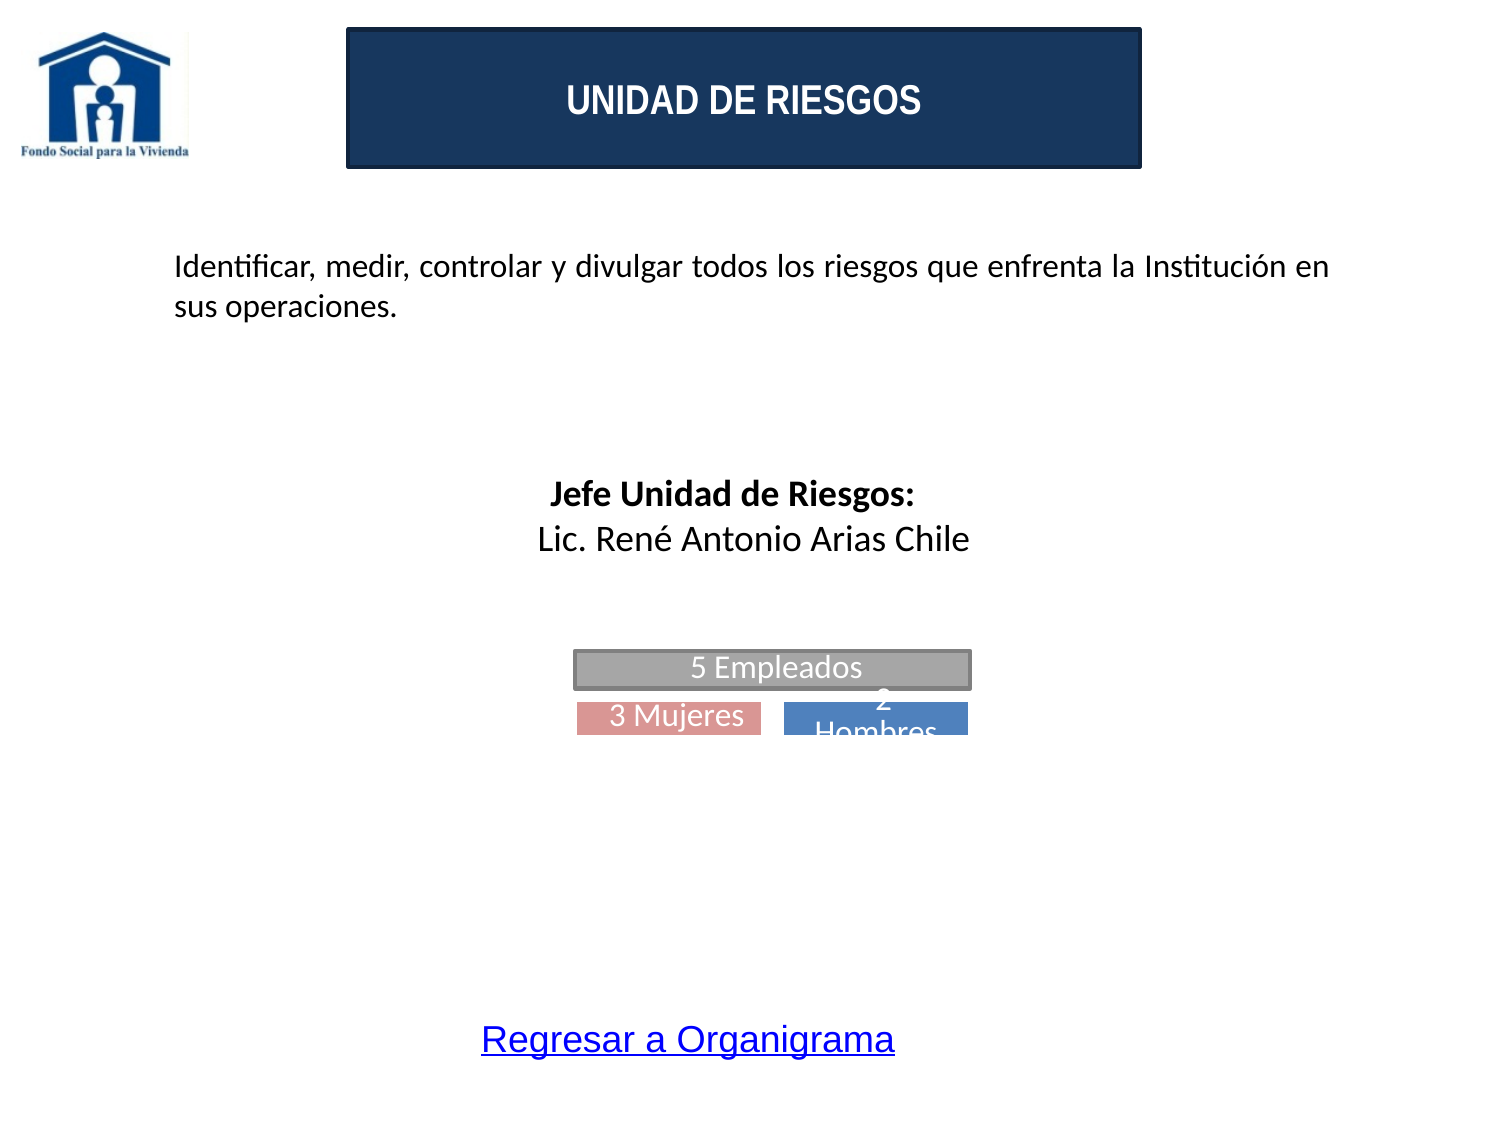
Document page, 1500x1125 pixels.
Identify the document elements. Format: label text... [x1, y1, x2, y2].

text_box UNIDAD DE RIESGOS [346, 27, 1142, 169]
text_box Identificar, medir, controlar y divulgar todos los riesgos que enfrenta la Institución en sus operaciones. [159, 237, 1347, 332]
text_box Jefe Unidad de Riesgos: Lic. René Antonio Arias Chile [425, 462, 1075, 567]
text_box Regresar a Organigrama [466, 1007, 957, 1067]
picture [21, 32, 190, 159]
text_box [525, 650, 1020, 884]
